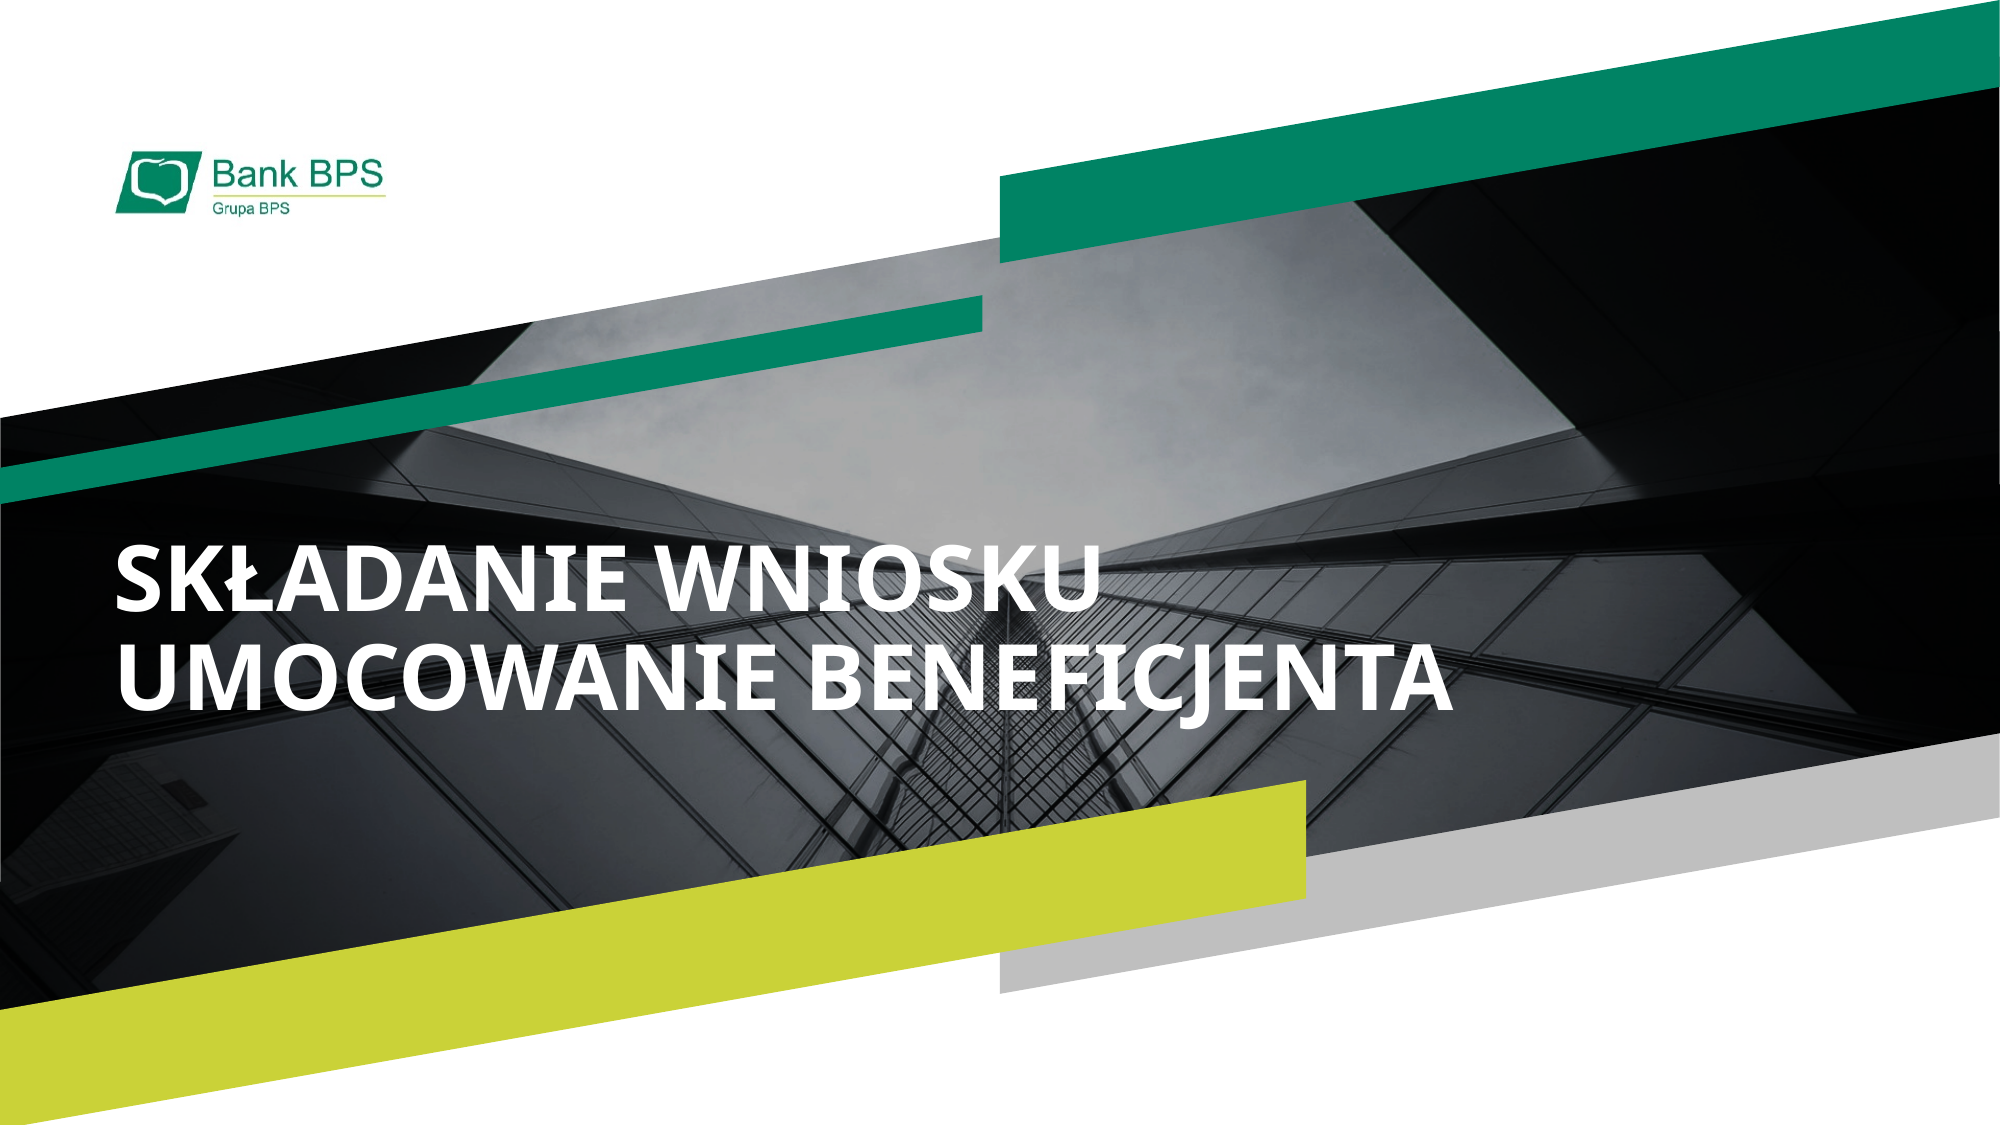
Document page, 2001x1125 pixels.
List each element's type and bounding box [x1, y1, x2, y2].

picture [0, 56, 2000, 1090]
text_box [1682, 0, 2000, 56]
text_box [0, 1090, 223, 1125]
